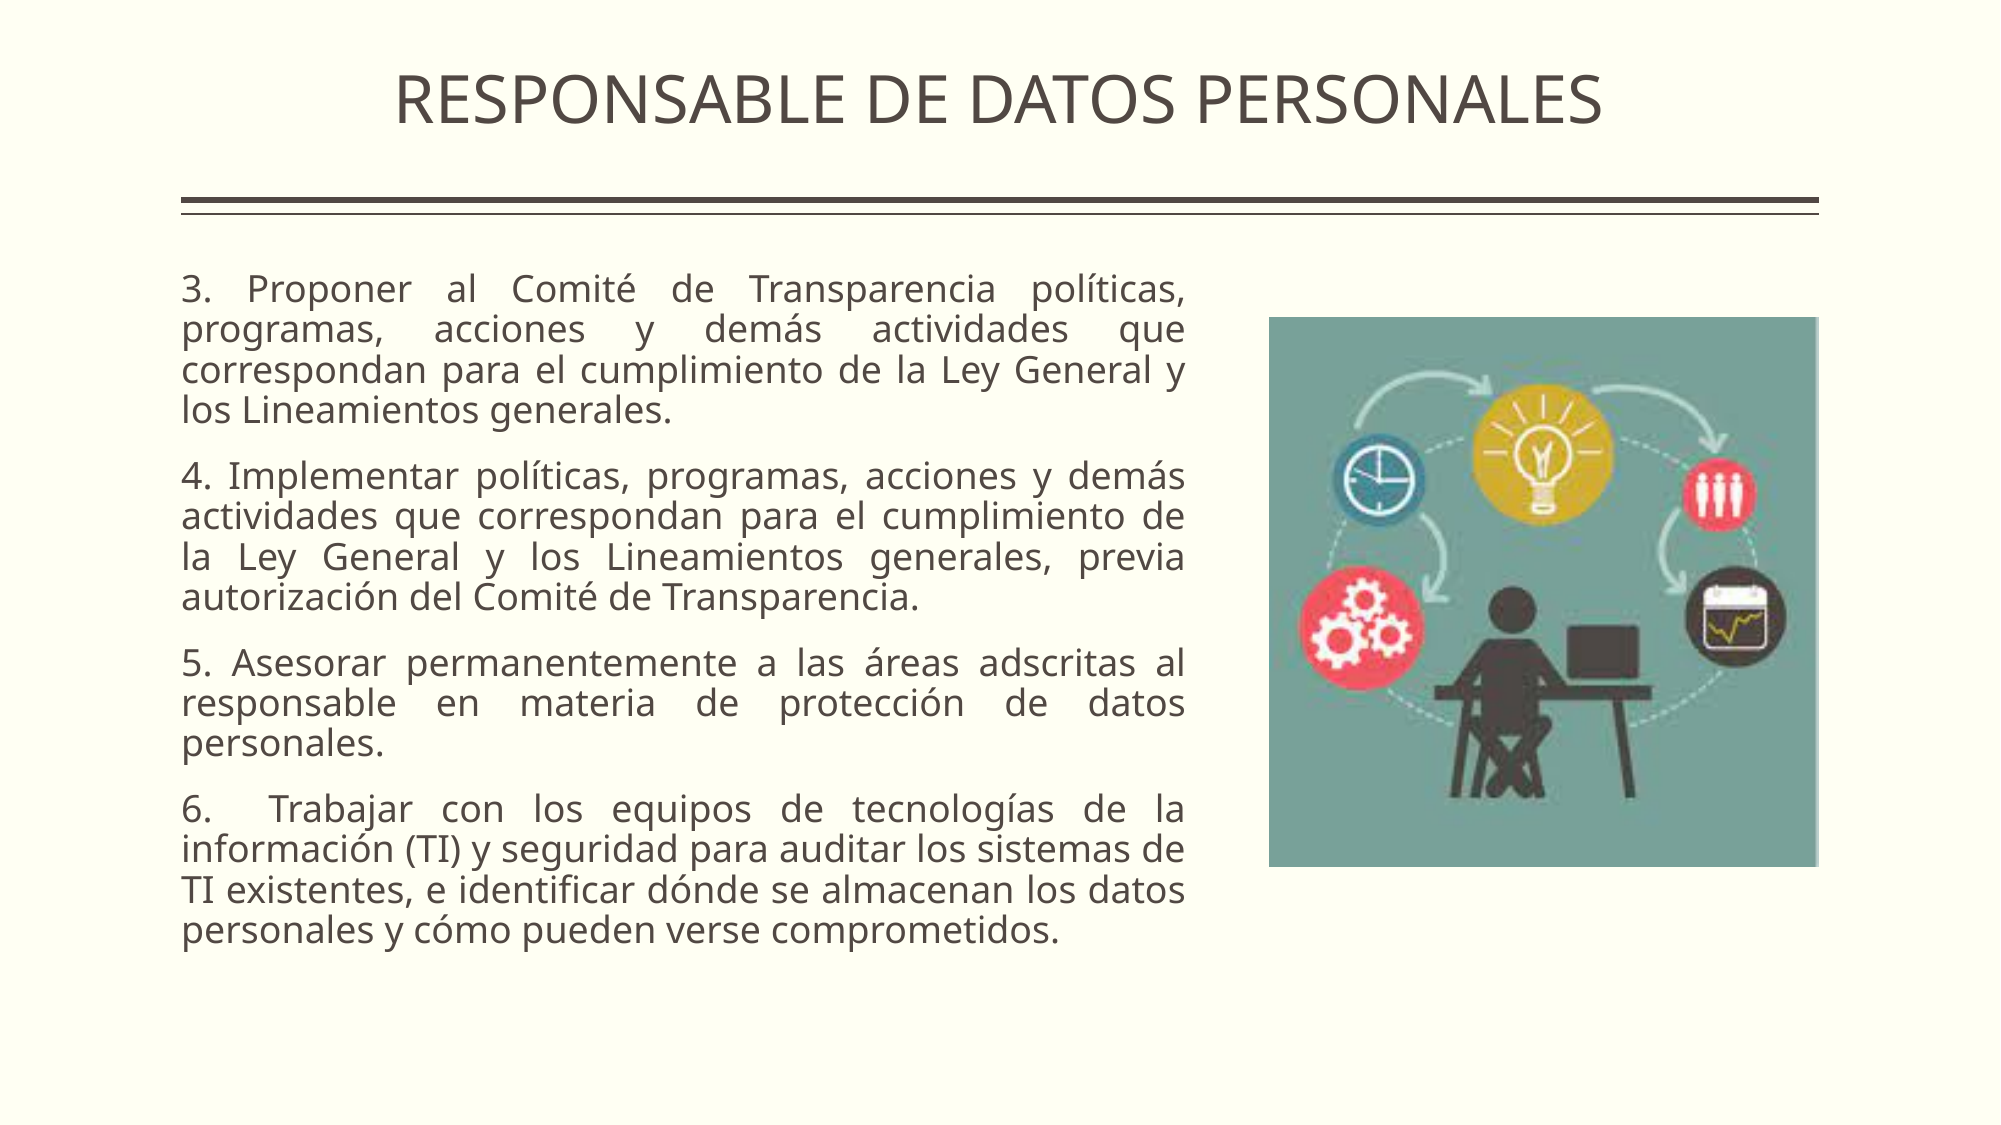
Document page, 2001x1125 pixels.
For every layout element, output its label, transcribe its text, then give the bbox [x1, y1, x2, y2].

list 3. Proponer al Comité de Transparencia políticas, programas, acciones y demás actividades que correspondan para el cumplimiento de la Ley General y los Lineamientos generales. 4. Implementar políticas, programas, acciones y demás actividades que correspondan para el cumplimiento de la Ley General y los Lineamientos generales, previa autorización del Comité de Transparencia. 5. Asesorar permanentemente a las áreas adscritas al responsable en materia de protección de datos personales. 6. Trabajar con los equipos de tecnologías de la información (TI) y seguridad para auditar los sistemas de TI existentes, e identificar dónde se almacenan los datos personales y cómo pueden verse comprometidos. [181, 262, 1187, 1013]
title RESPONSABLE DE DATOS PERSONALES [181, 12, 1819, 193]
picture [1269, 317, 1819, 867]
